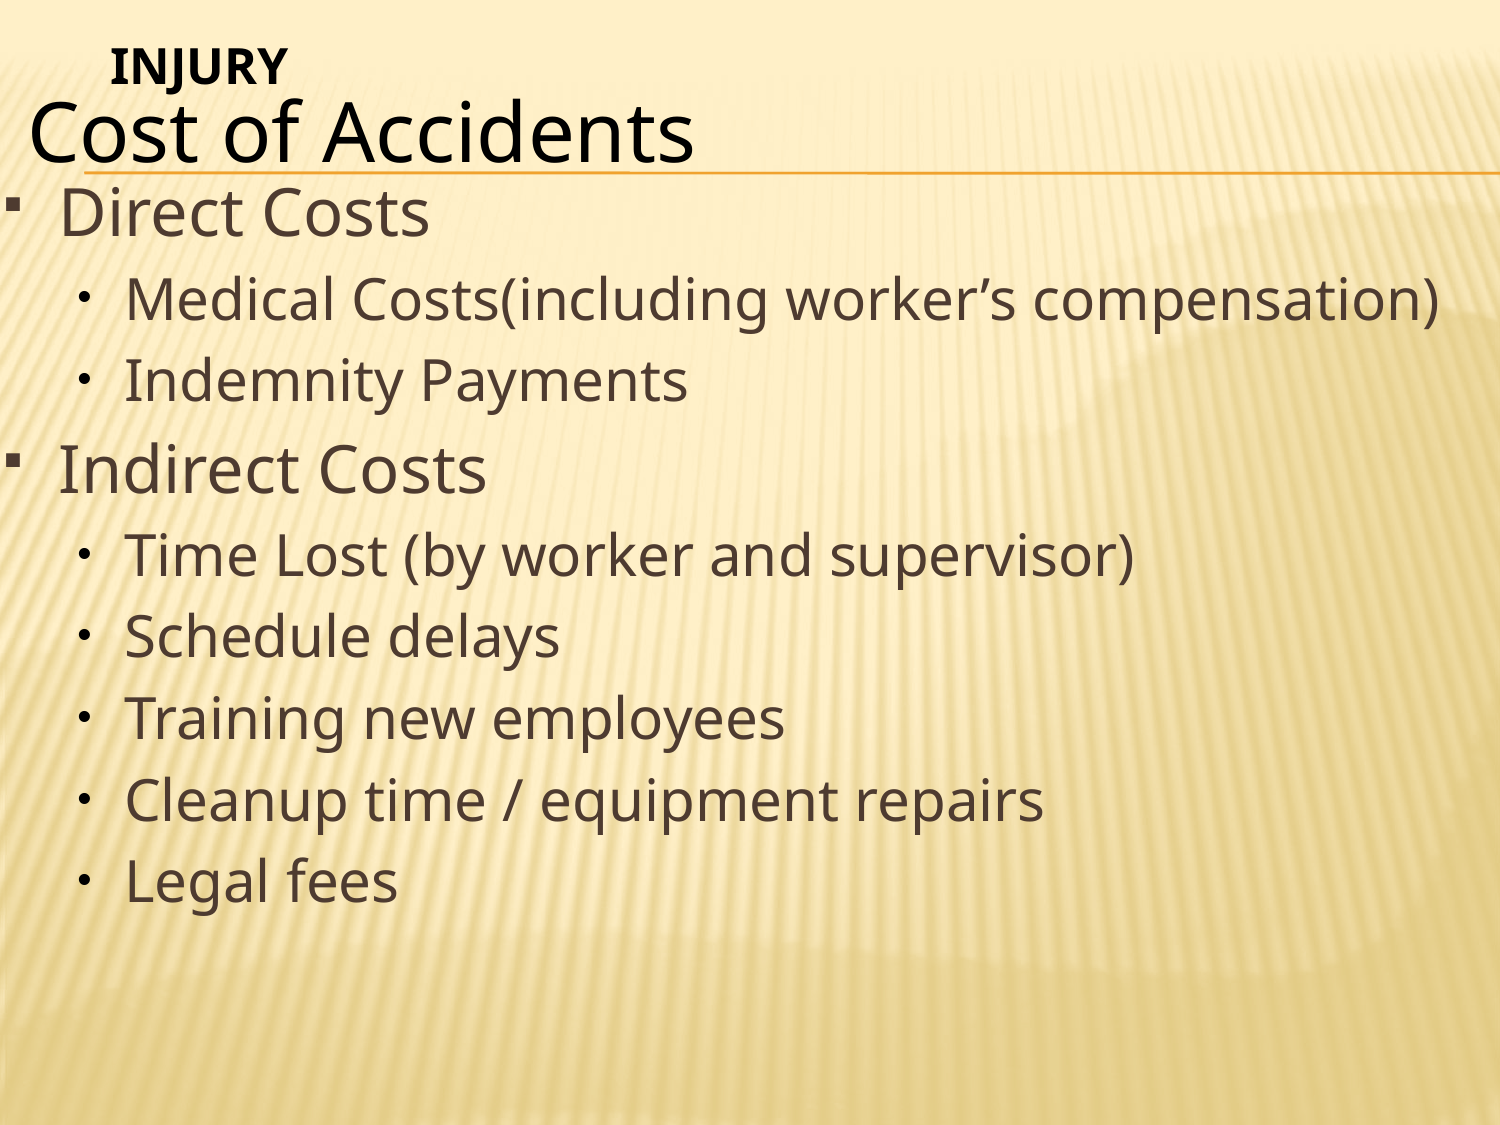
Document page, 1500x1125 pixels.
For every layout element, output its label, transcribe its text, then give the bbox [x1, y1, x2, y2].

list Direct Costs Medical Costs(including worker’s compensation) Indemnity Payments Indirect Costs Time Lost (by worker and supervisor) Schedule delays Training new employees Cleanup time / equipment repairs Legal fees [0, 162, 1500, 1125]
text_box INJURY [74, 26, 325, 102]
text_box Cost of Accidents [12, 71, 813, 187]
